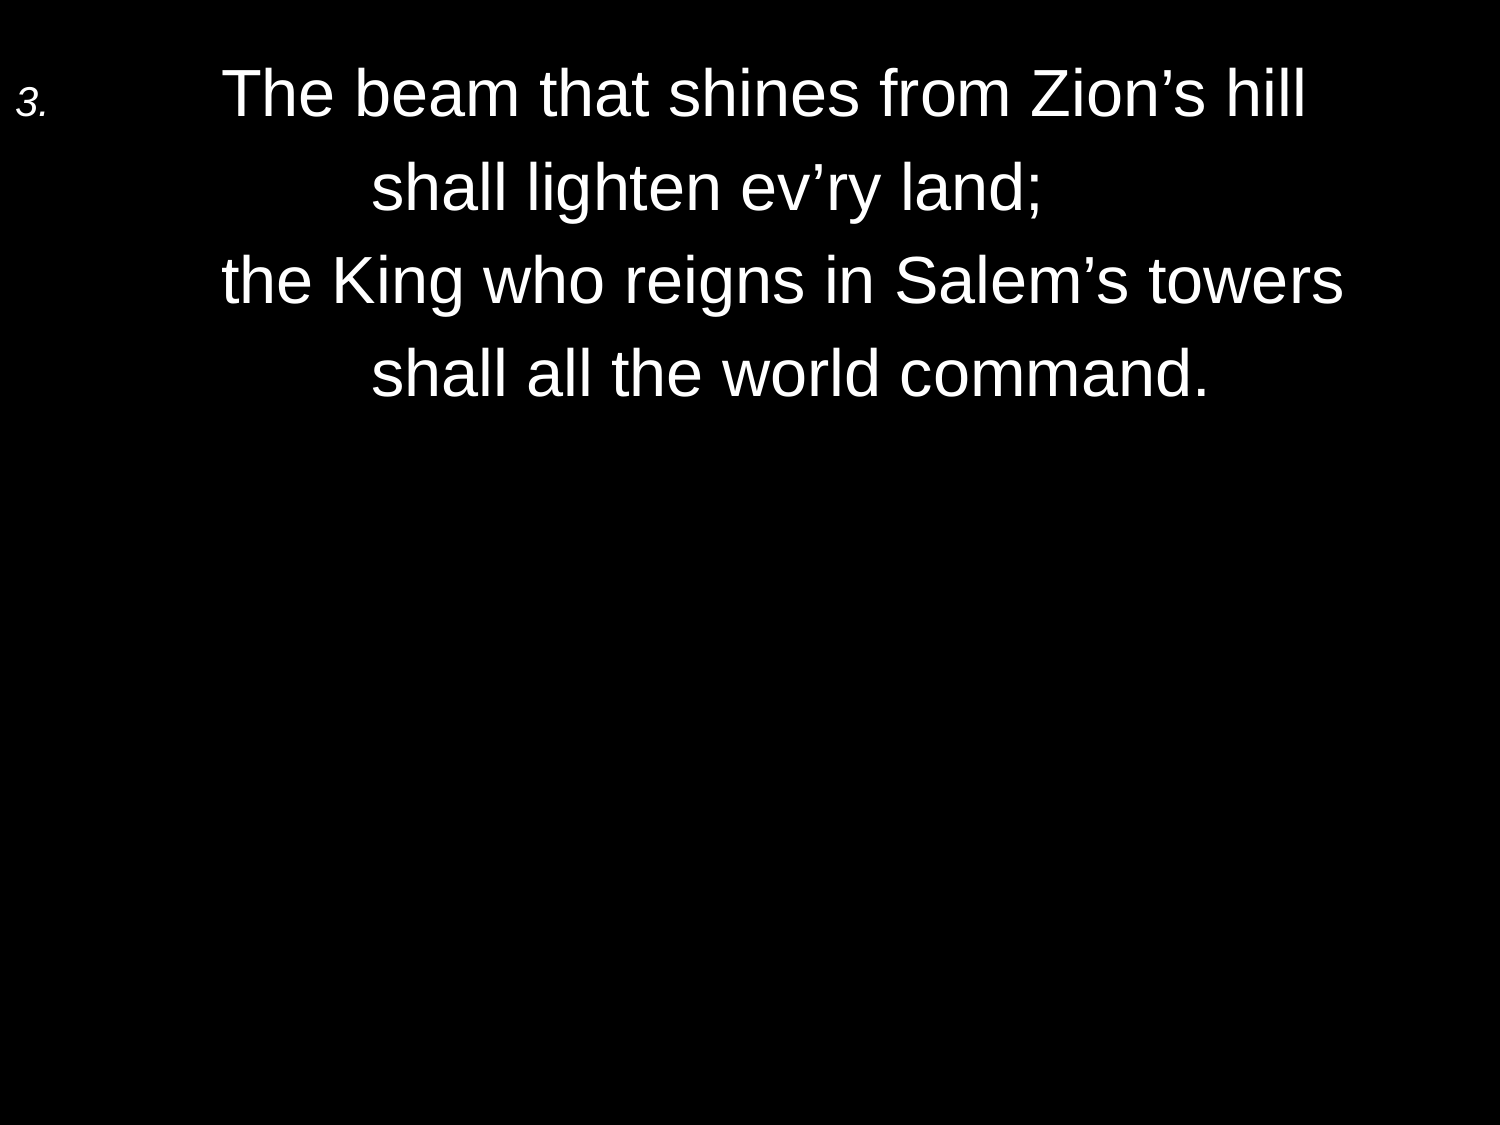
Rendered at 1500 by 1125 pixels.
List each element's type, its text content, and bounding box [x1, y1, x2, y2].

list 3. The beam that shines from Zion’s hill shall lighten ev’ry land; the King who reigns in Salem’s towers shall all the world command. [0, 42, 1500, 1047]
